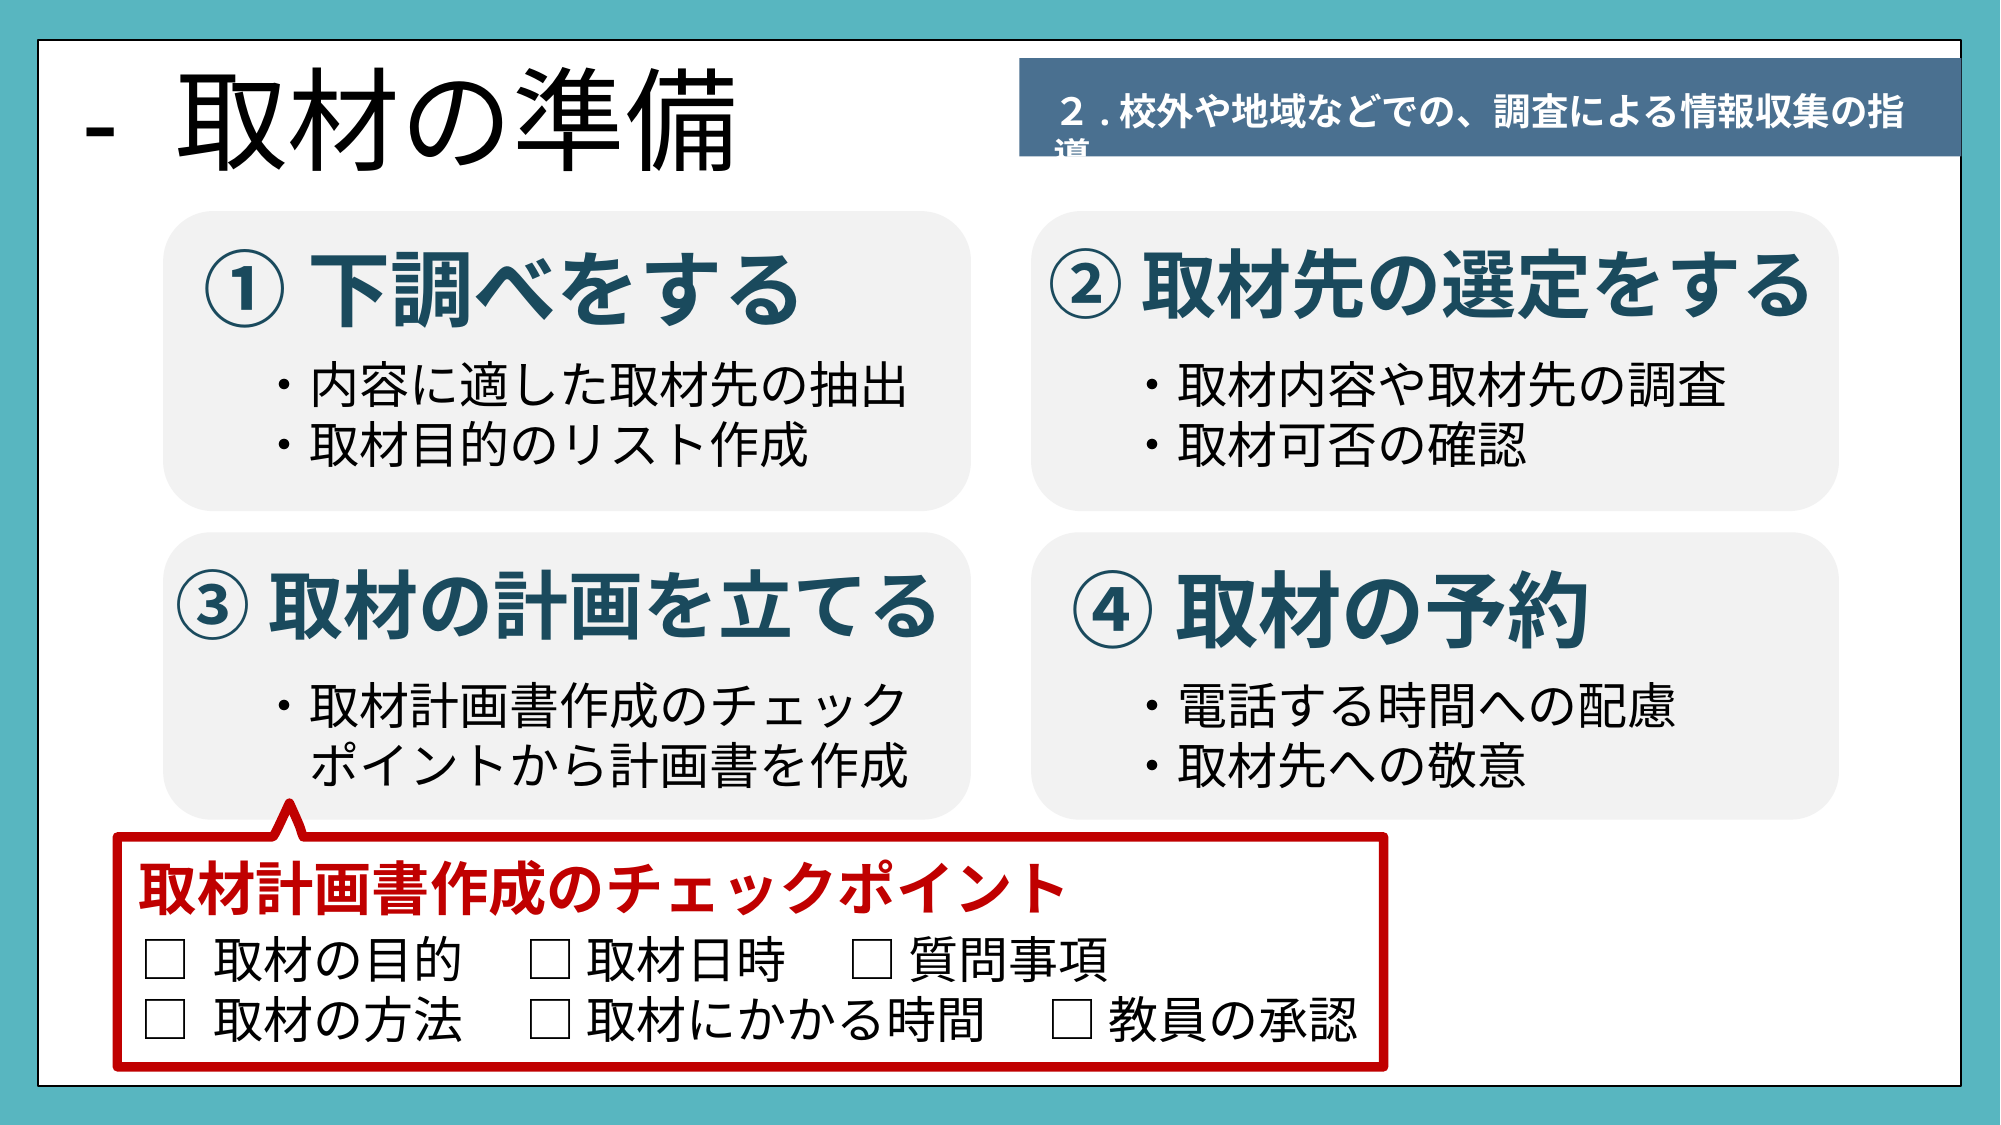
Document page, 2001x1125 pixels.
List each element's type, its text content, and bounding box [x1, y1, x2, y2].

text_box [116, 802, 1384, 1119]
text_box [160, 531, 972, 801]
title - 取材の準備 [38, 40, 1958, 212]
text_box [162, 210, 972, 512]
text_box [1030, 210, 1840, 512]
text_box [1030, 531, 1840, 820]
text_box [1019, 57, 1962, 157]
